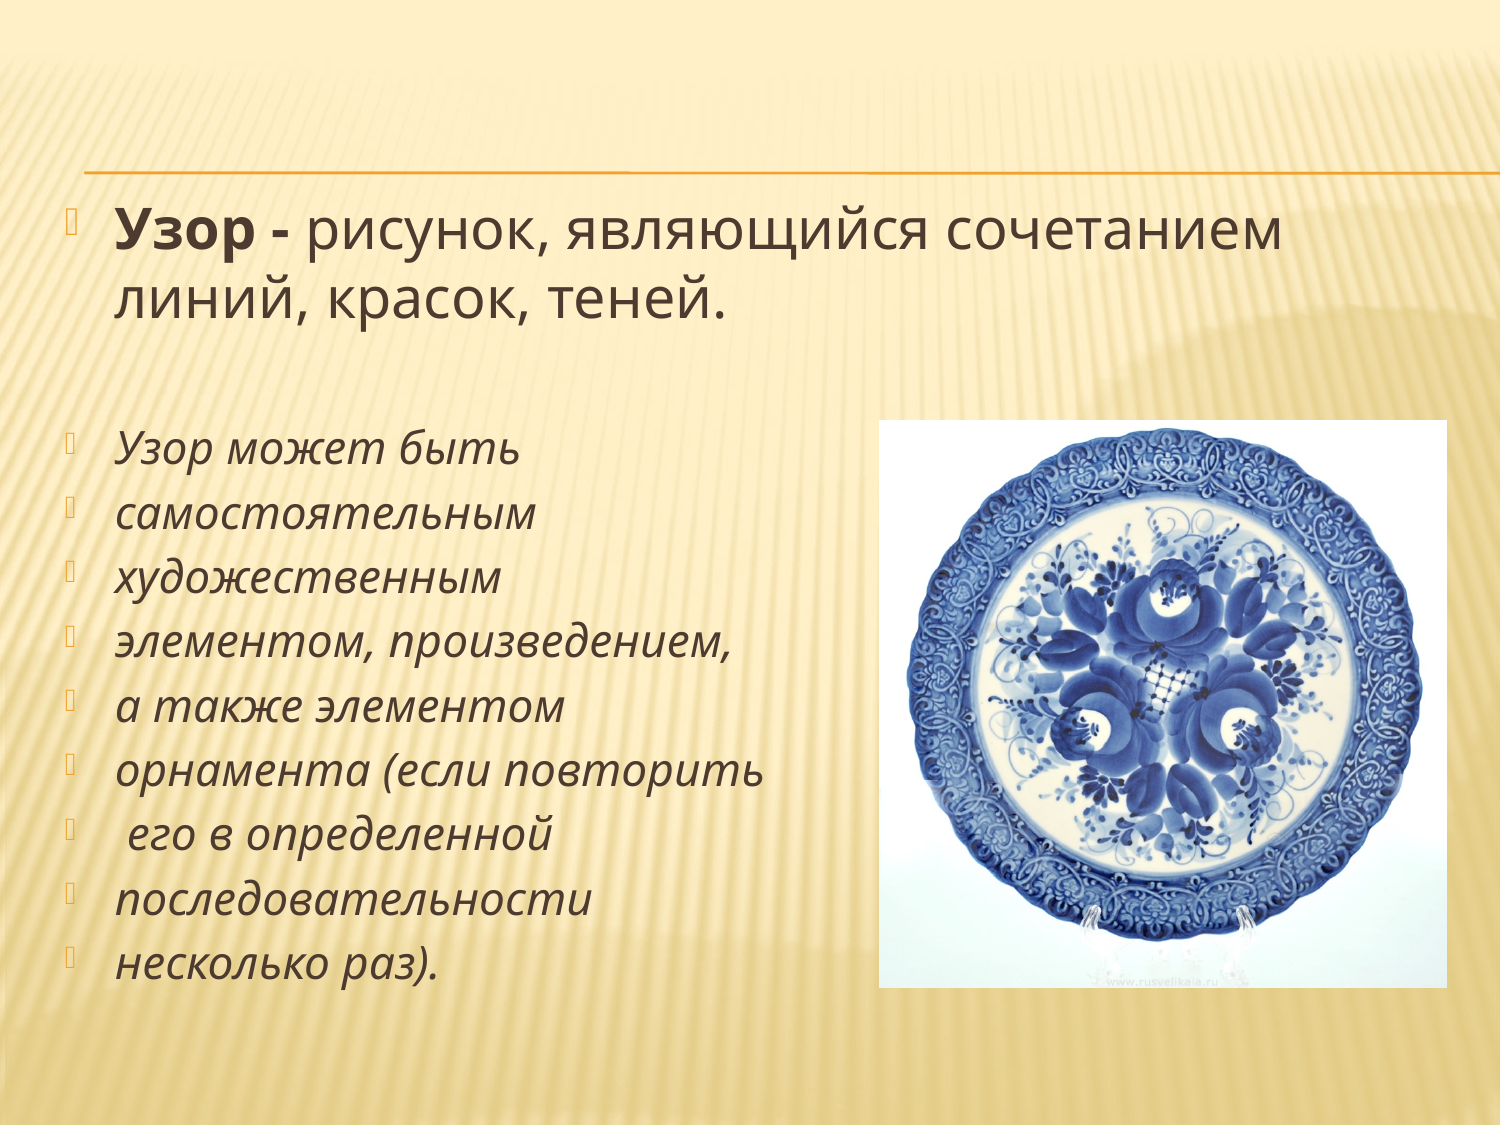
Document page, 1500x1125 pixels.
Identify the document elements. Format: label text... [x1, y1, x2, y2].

picture [879, 420, 1448, 989]
list Узор - рисунок, являющийся сочетанием линий, красок, теней. Узор может быть самостоятельным художественным элементом, произведением, а также элементом орнамента (если повторить его в определенной последовательности несколько раз). [50, 184, 1475, 998]
